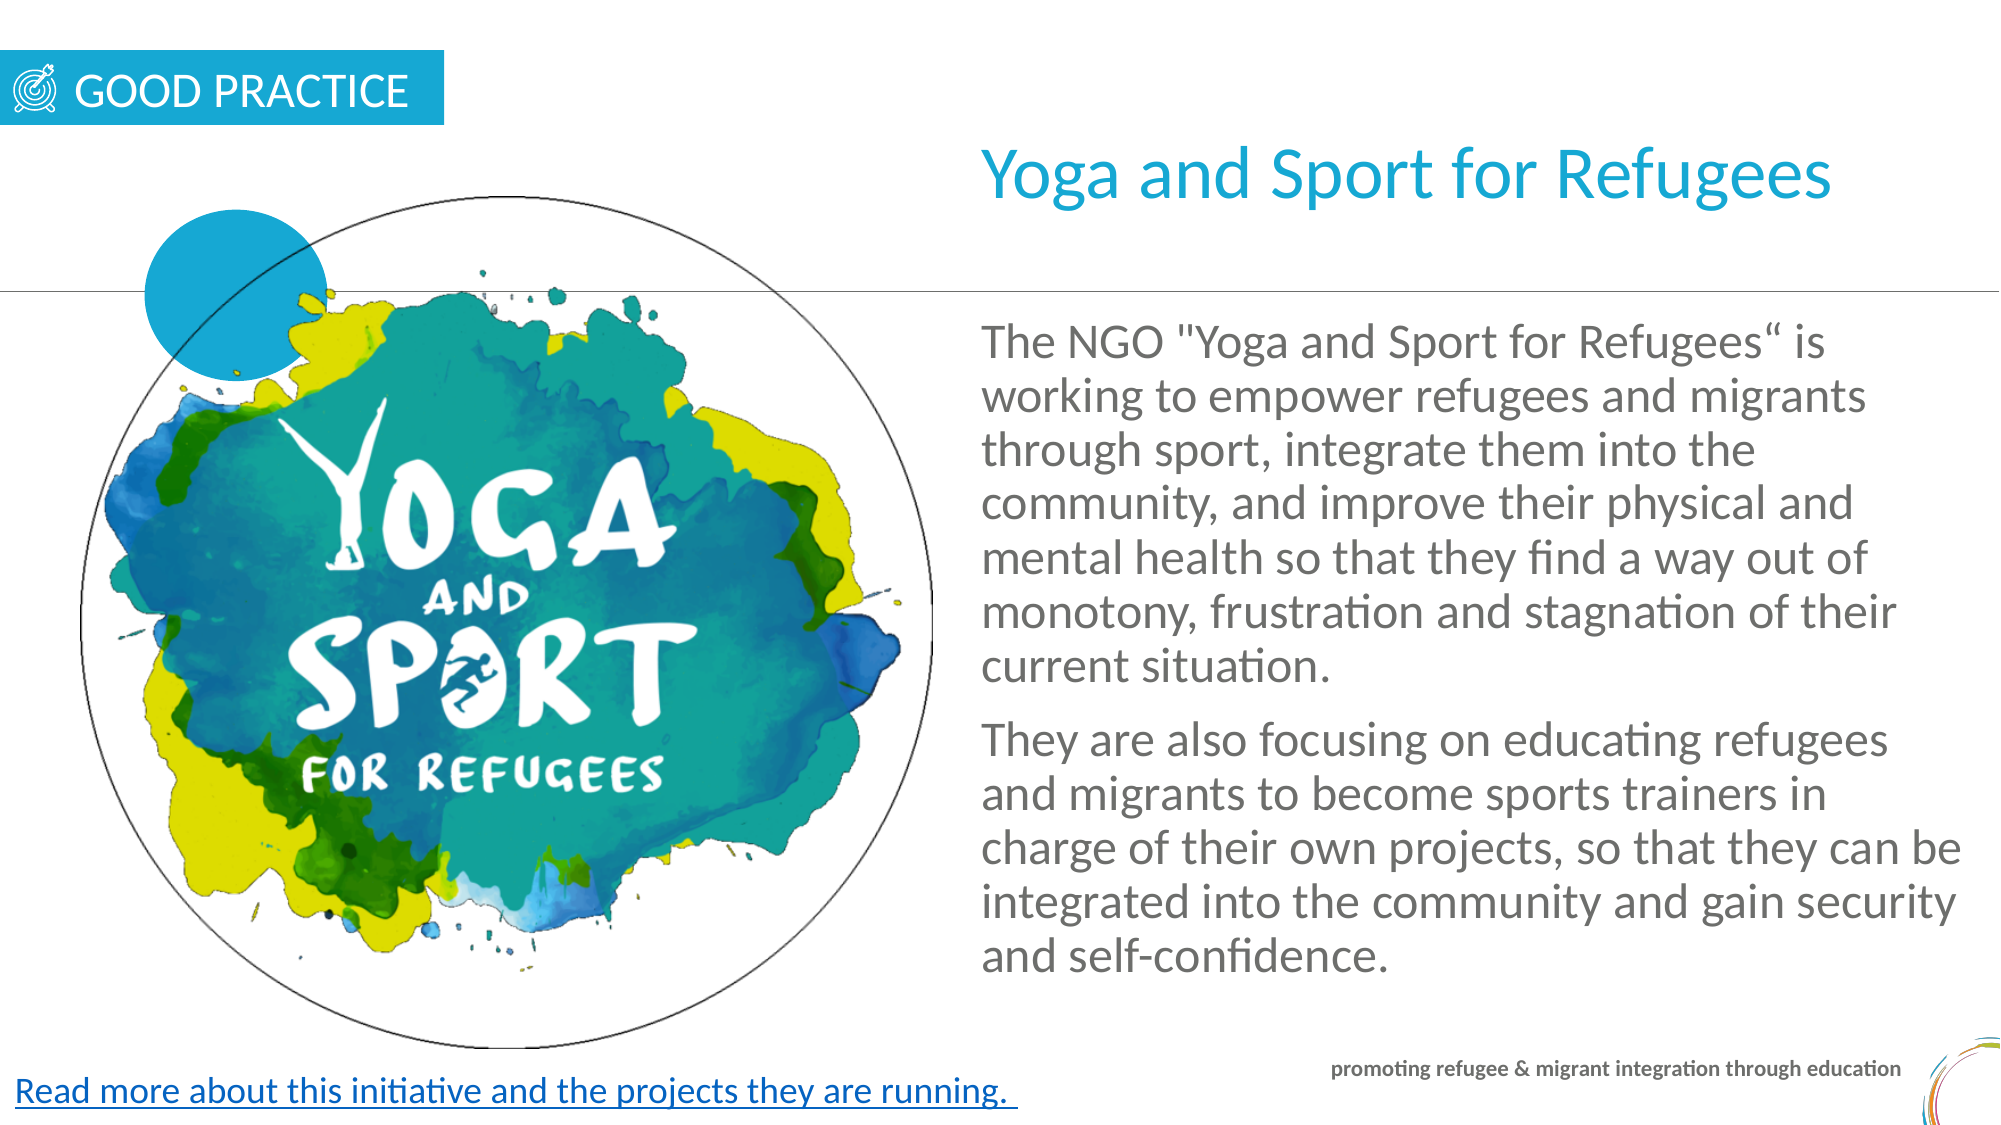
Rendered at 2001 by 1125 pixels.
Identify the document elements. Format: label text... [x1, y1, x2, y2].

text_box GOOD PRACTICE [0, 50, 445, 125]
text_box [14, 64, 56, 112]
picture [1902, 1030, 2000, 1125]
text_box Read more about this initiative and the projects they are running. [0, 1059, 1336, 1119]
picture [80, 196, 933, 1049]
list The NGO "Yoga and Sport for Refugees“ is working to empower refugees and migrants through sport, integrate them into the community, and improve their physical and mental health so that they find a way out of monotony, frustration and stagnation of their current situation. They are also focusing on educating refugees and migrants to become sports trainers in charge of their own projects, so that they can be integrated into the community and gain security and self-confidence. [966, 307, 1983, 984]
list Yoga and Sport for Refugees [966, 125, 1920, 267]
